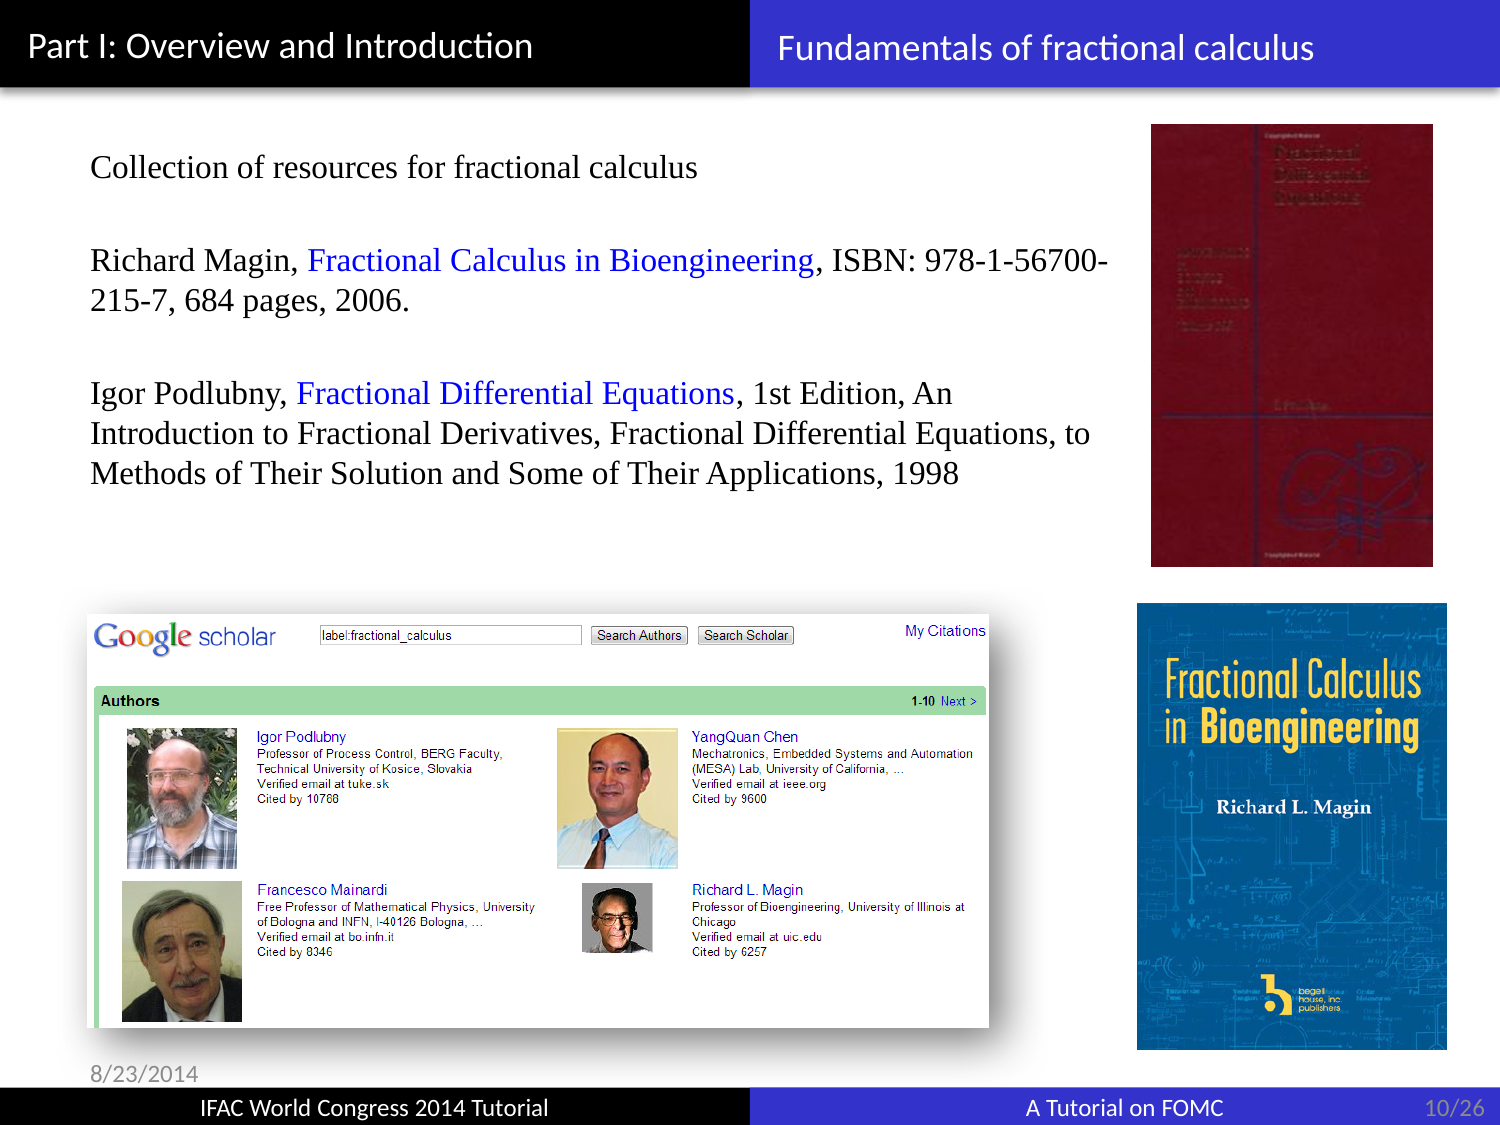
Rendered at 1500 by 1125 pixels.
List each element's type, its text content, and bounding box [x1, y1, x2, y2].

picture [1137, 602, 1448, 1051]
title Fundamentals of fractional calculus [762, 1, 1488, 90]
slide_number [75, 1042, 425, 1103]
list Collection of resources for fractional calculus Richard Magin, Fractional Calculus in Bioengineering, ISBN: 978-1-56700-215-7, 684 pages, 2006. Igor Podlubny, Fractional Differential Equations, 1st Edition, An Introduction to Fractional Derivatives, Fractional Differential Equations, to Methods of Their Solution and Some of Their Applications, 1998 [75, 137, 1138, 1038]
picture [87, 614, 989, 1029]
picture [1151, 124, 1434, 567]
footer [512, 1042, 988, 1103]
slide_number 10/26 [1400, 1087, 1500, 1125]
